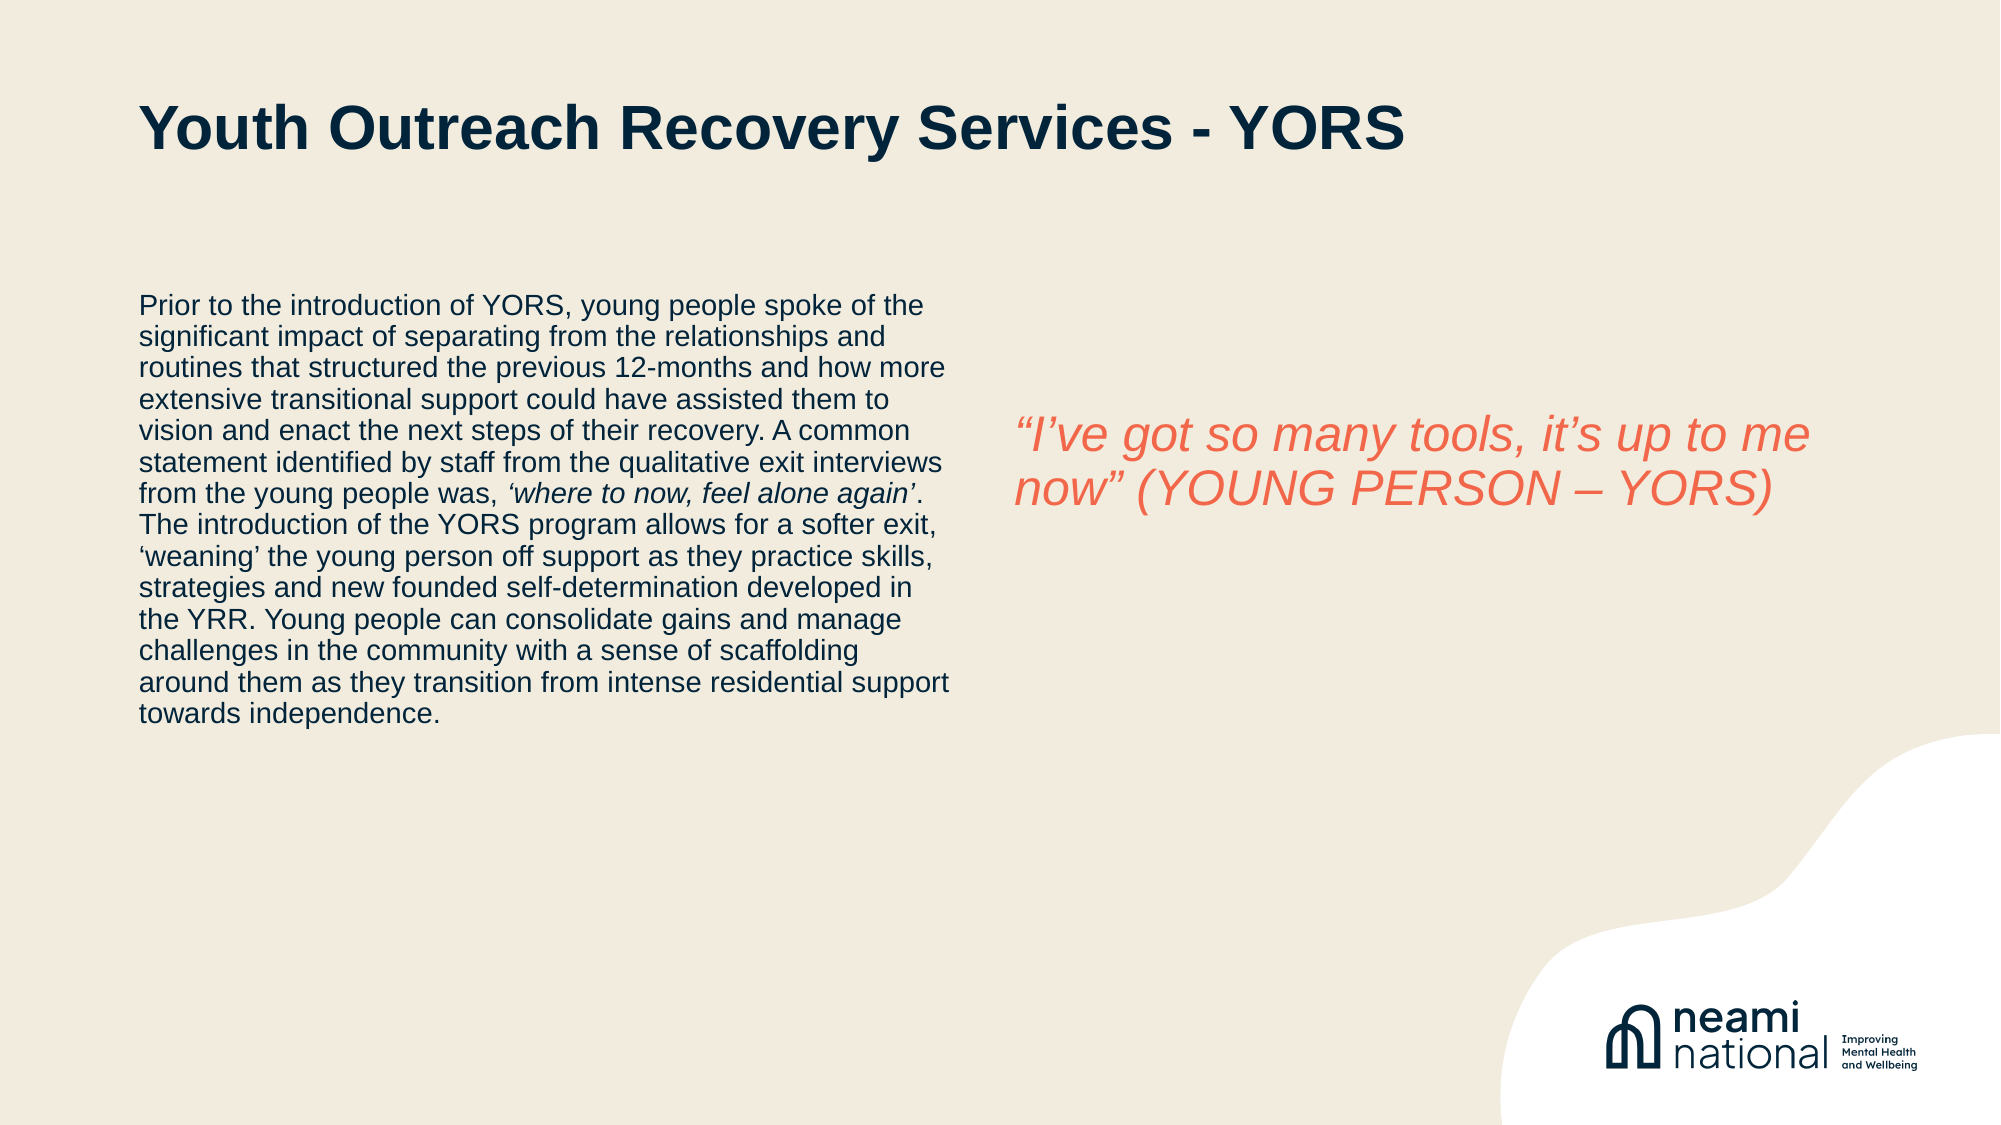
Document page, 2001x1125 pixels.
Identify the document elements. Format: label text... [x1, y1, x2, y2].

list Prior to the introduction of YORS, young people spoke of the significant impact of separating from the relationships and routines that structured the previous 12-months and how more extensive transitional support could have assisted them to vision and enact the next steps of their recovery. A common statement identified by staff from the qualitative exit interviews from the young people was, ‘where to now, feel alone again’. The introduction of the YORS program allows for a softer exit, ‘weaning’ the young person off support as they practice skills, strategies and new founded self-determination developed in the YRR. Young people can consolidate gains and manage challenges in the community with a sense of scaffolding around them as they transition from intense residential support towards independence. [123, 282, 974, 963]
picture [1606, 1000, 1917, 1071]
title Youth Outreach Recovery Services - YORS [123, 88, 1873, 228]
list “I’ve got so many tools, it’s up to me now” (YOUNG PERSON – YORS) [999, 400, 1850, 963]
